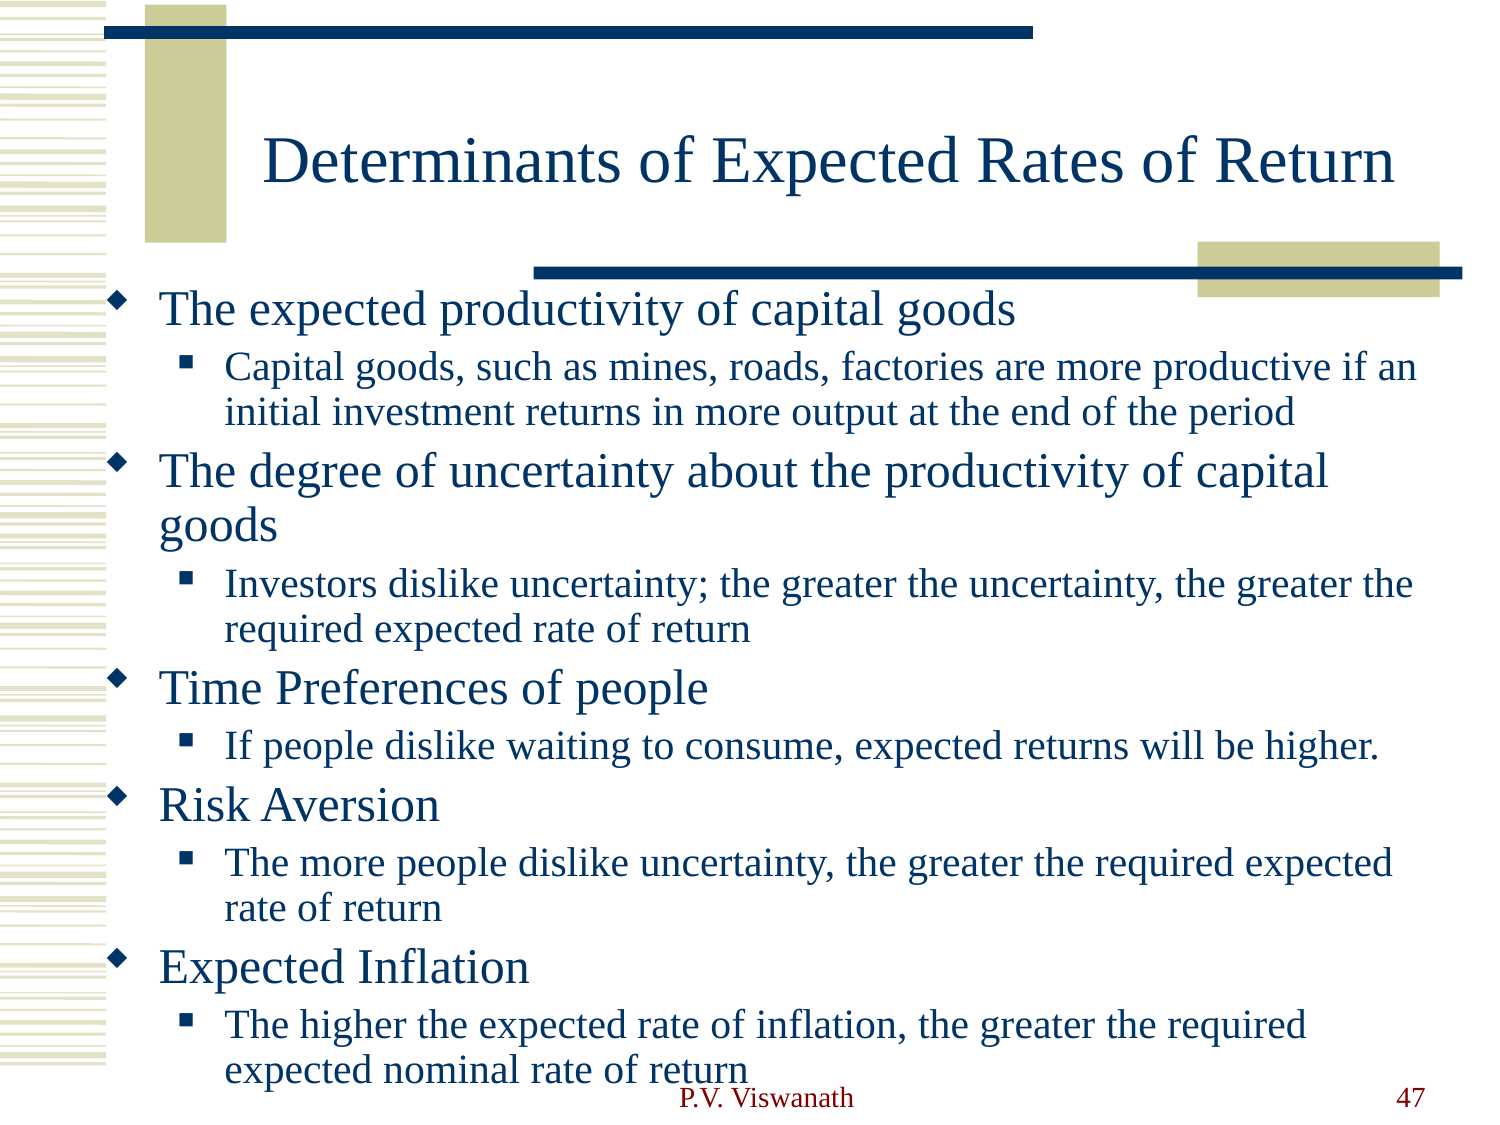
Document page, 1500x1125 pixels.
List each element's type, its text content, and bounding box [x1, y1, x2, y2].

slide_number 47 [1080, 1045, 1442, 1122]
title Determinants of Expected Rates of Return [225, 99, 1436, 225]
footer P.V. Viswanath [513, 1045, 1021, 1122]
list The expected productivity of capital goods Capital goods, such as mines, roads, factories are more productive if an initial investment returns in more output at the end of the period The degree of uncertainty about the productivity of capital goods Investors dislike uncertainty; the greater the uncertainty, the greater the required expected rate of return Time Preferences of people If people dislike waiting to consume, expected returns will be higher. Risk Aversion The more people dislike uncertainty, the greater the required expected rate of return Expected Inflation The higher the expected rate of inflation, the greater the required expected nominal rate of return [87, 275, 1475, 1000]
